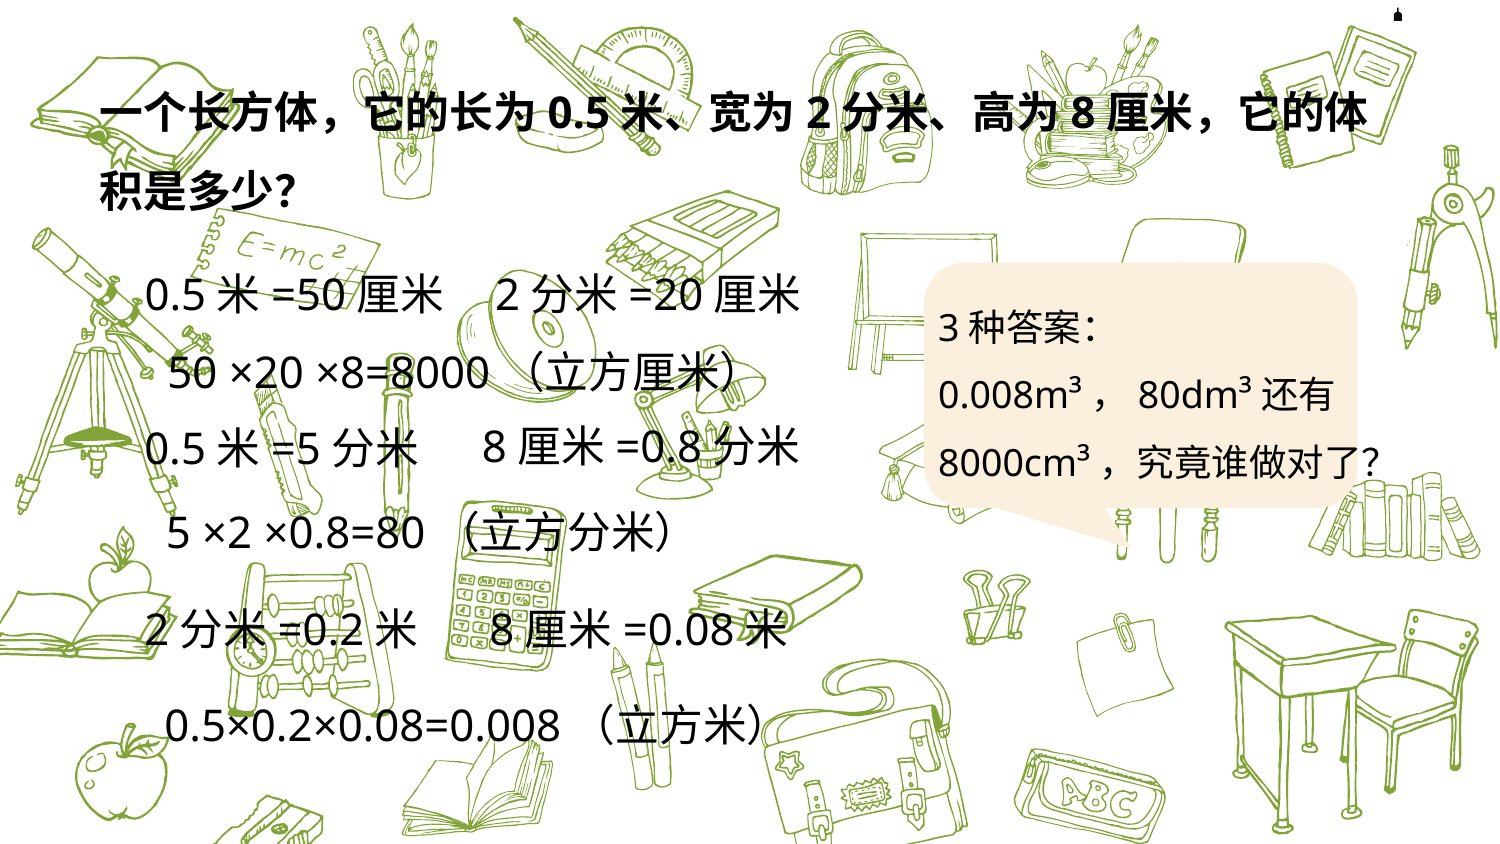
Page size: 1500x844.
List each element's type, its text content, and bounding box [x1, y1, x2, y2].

text_box [922, 287, 926, 483]
text_box 5 ×2 ×0.8=80（立方分米） [154, 499, 710, 564]
text_box 0.5米=5分米 [133, 415, 430, 479]
text_box 2分米=20厘米 [483, 261, 813, 326]
text_box 8厘米=0.08米 [478, 595, 801, 660]
text_box 3种答案：0.008m³，80dm³还有8000cm³，究竟谁做对了？ [926, 275, 1391, 490]
text_box 0.5×0.2×0.08=0.008（立方米） [153, 691, 803, 756]
text_box 0.5米=50厘米 [133, 261, 456, 326]
text_box 8厘米=0.8分米 [470, 412, 812, 477]
text_box [929, 490, 1352, 551]
text_box [934, 261, 1348, 275]
text_box 一个长方体，它的长为0.5米、宽为2分米、高为8厘米，它的体积是多少？ [88, 52, 1382, 222]
text_box 50 ×20 ×8=8000（立方厘米） [156, 339, 775, 403]
text_box 2分米=0.2米 [132, 595, 430, 660]
